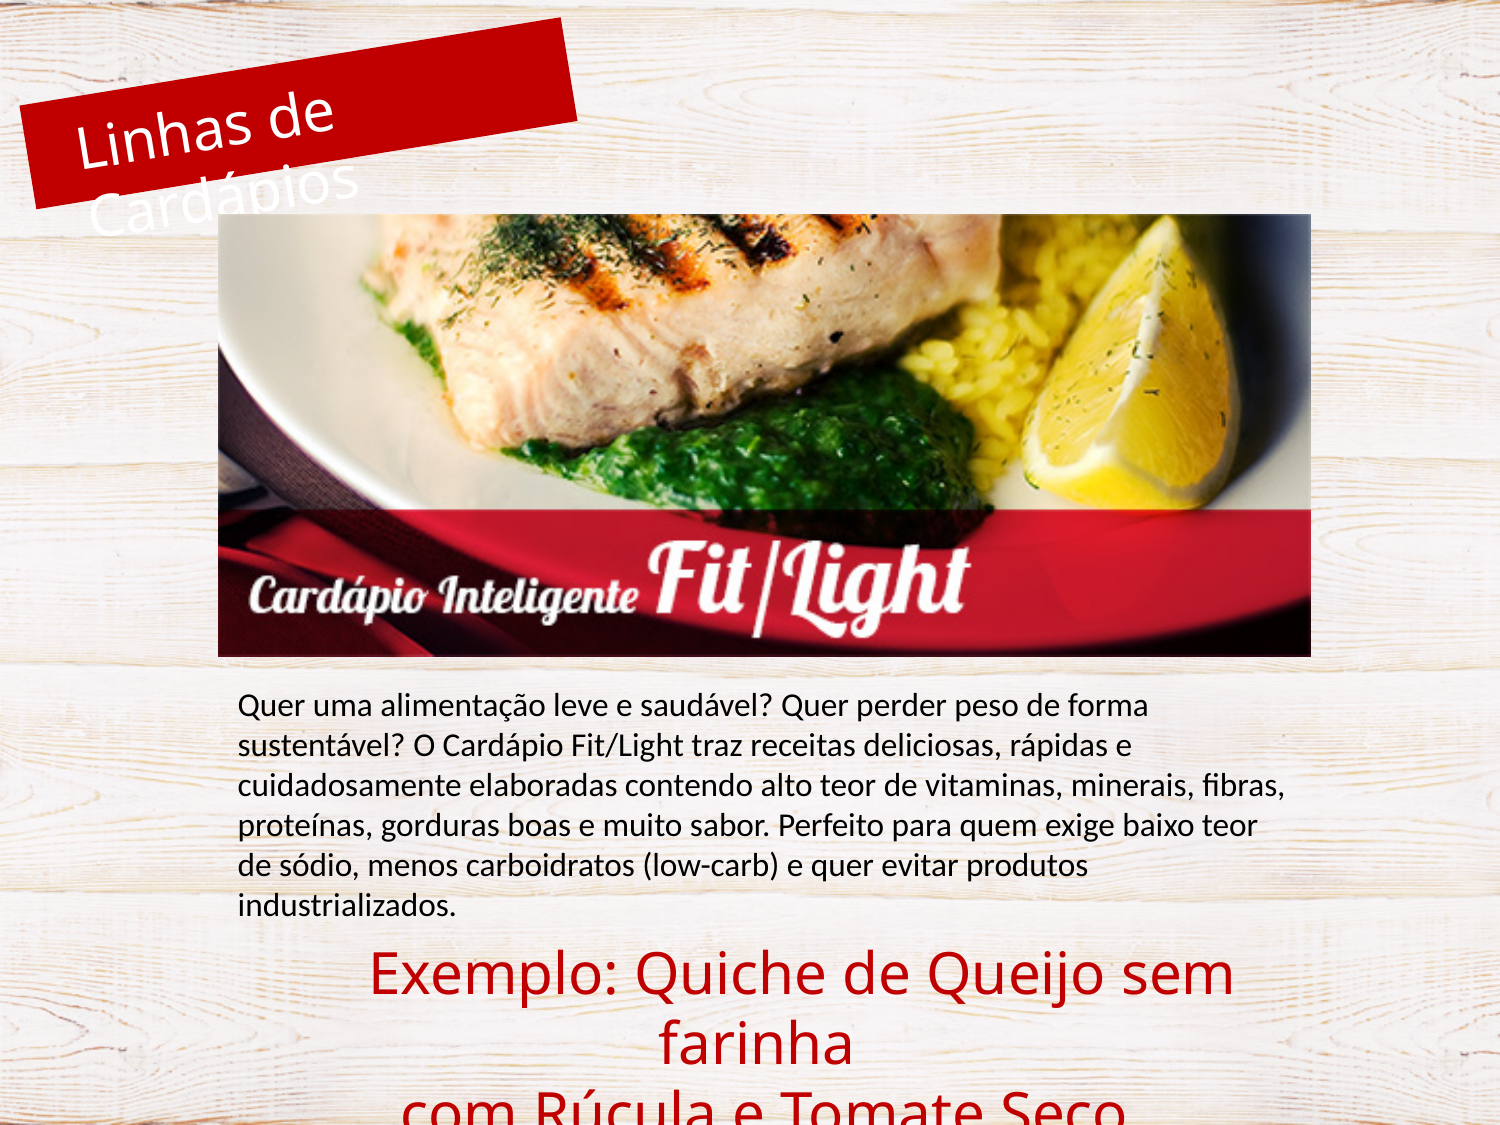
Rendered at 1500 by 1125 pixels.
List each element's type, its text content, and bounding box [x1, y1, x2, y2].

text_box Exemplo: Quiche de Queijo sem farinha com Rúcula e Tomate Seco [218, 928, 1311, 1125]
text_box Linhas de Cardápios [54, 22, 603, 262]
picture [0, 0, 1500, 1125]
text_box [17, 15, 564, 212]
text_box Quer uma alimentação leve e saudável? Quer perder peso de forma sustentável? O Cardápio Fit/Light traz receitas deliciosas, rápidas e cuidadosamente elaboradas contendo alto teor de vitaminas, minerais, fibras, proteínas, gorduras boas e muito sabor. Perfeito para quem exige baixo teor de sódio, menos carboidratos (low-carb) e quer evitar produtos industrializados. [222, 676, 1311, 928]
